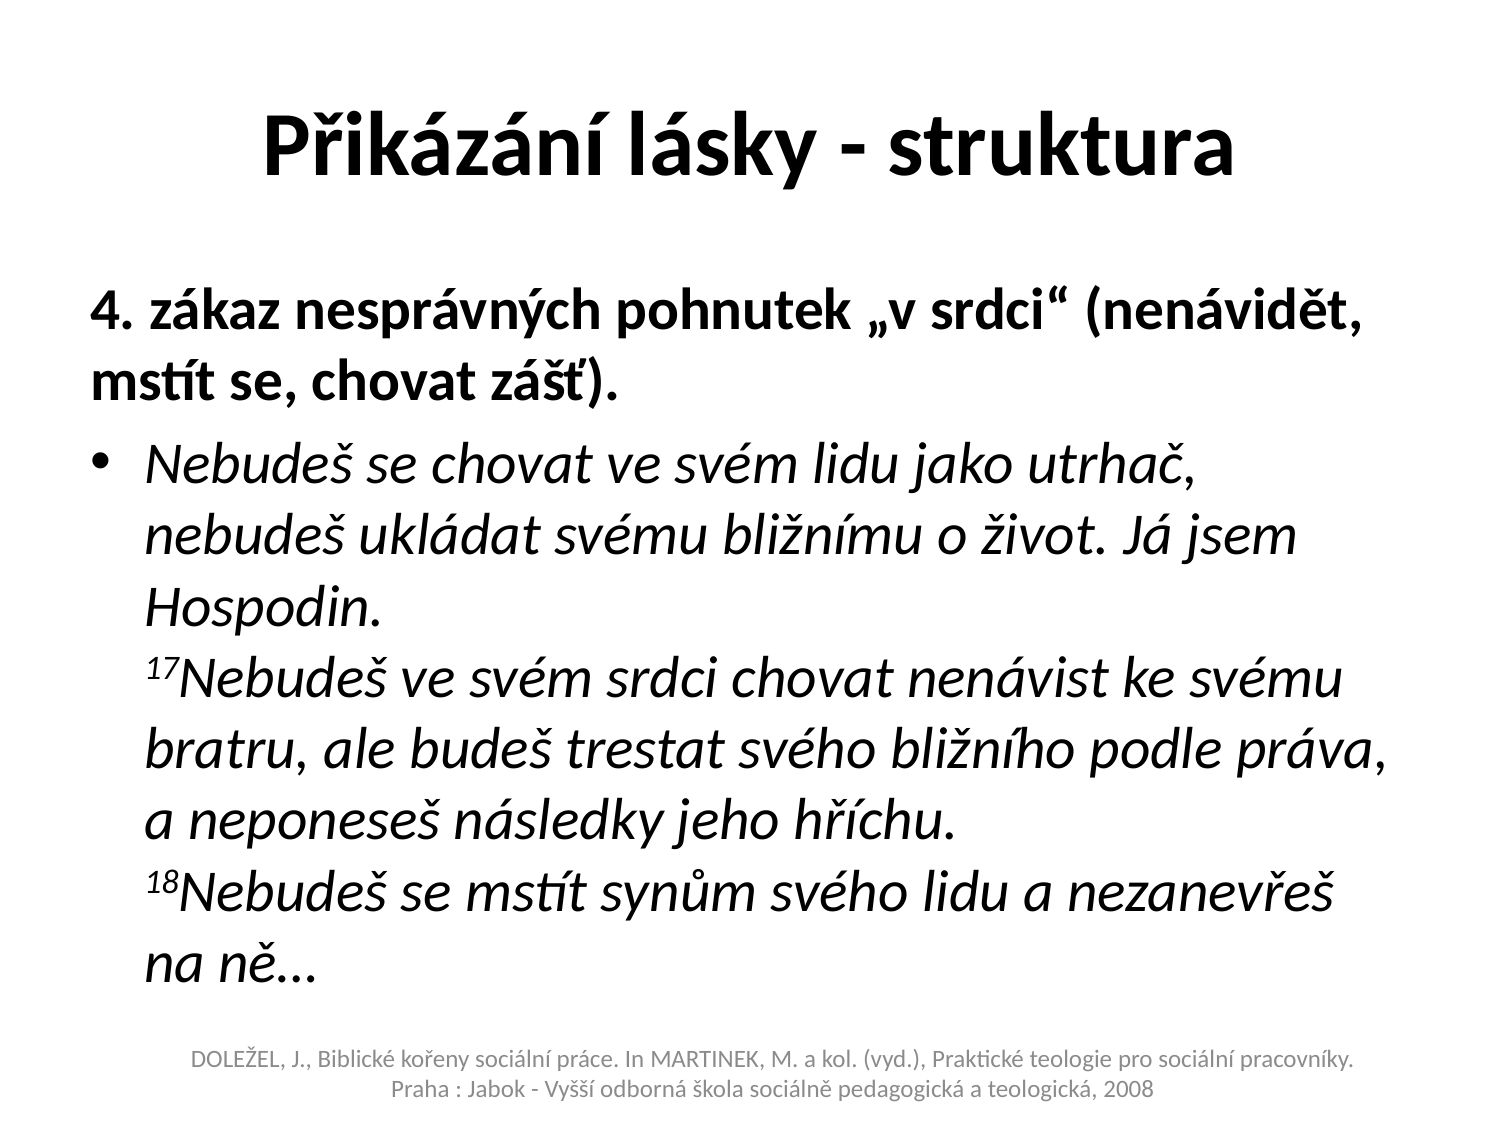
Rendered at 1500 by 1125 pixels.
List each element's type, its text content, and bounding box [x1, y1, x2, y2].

list 4. zákaz nesprávných pohnutek „v srdci“ (nenávidět, mstít se, chovat zášť). Nebudeš se chovat ve svém lidu jako utrhač, nebudeš ukládat svému bližnímu o život. Já jsem Hospodin. 17Nebudeš ve svém srdci chovat nenávist ke svému bratru, ale budeš trestat svého bližního podle práva, a neponeseš následky jeho hříchu. 18Nebudeš se mstít synům svého lidu a nezanevřeš na ně… [75, 262, 1425, 1005]
title Přikázání lásky - struktura [75, 45, 1425, 233]
footer Doležel, J., Biblické kořeny sociální práce. In MARTINEK, M. a kol. (vyd.), Praktické teologie pro sociální pracovníky. Praha : Jabok - Vyšší odborná škola sociálně pedagogická a teologická, 2008 [171, 1042, 1376, 1103]
